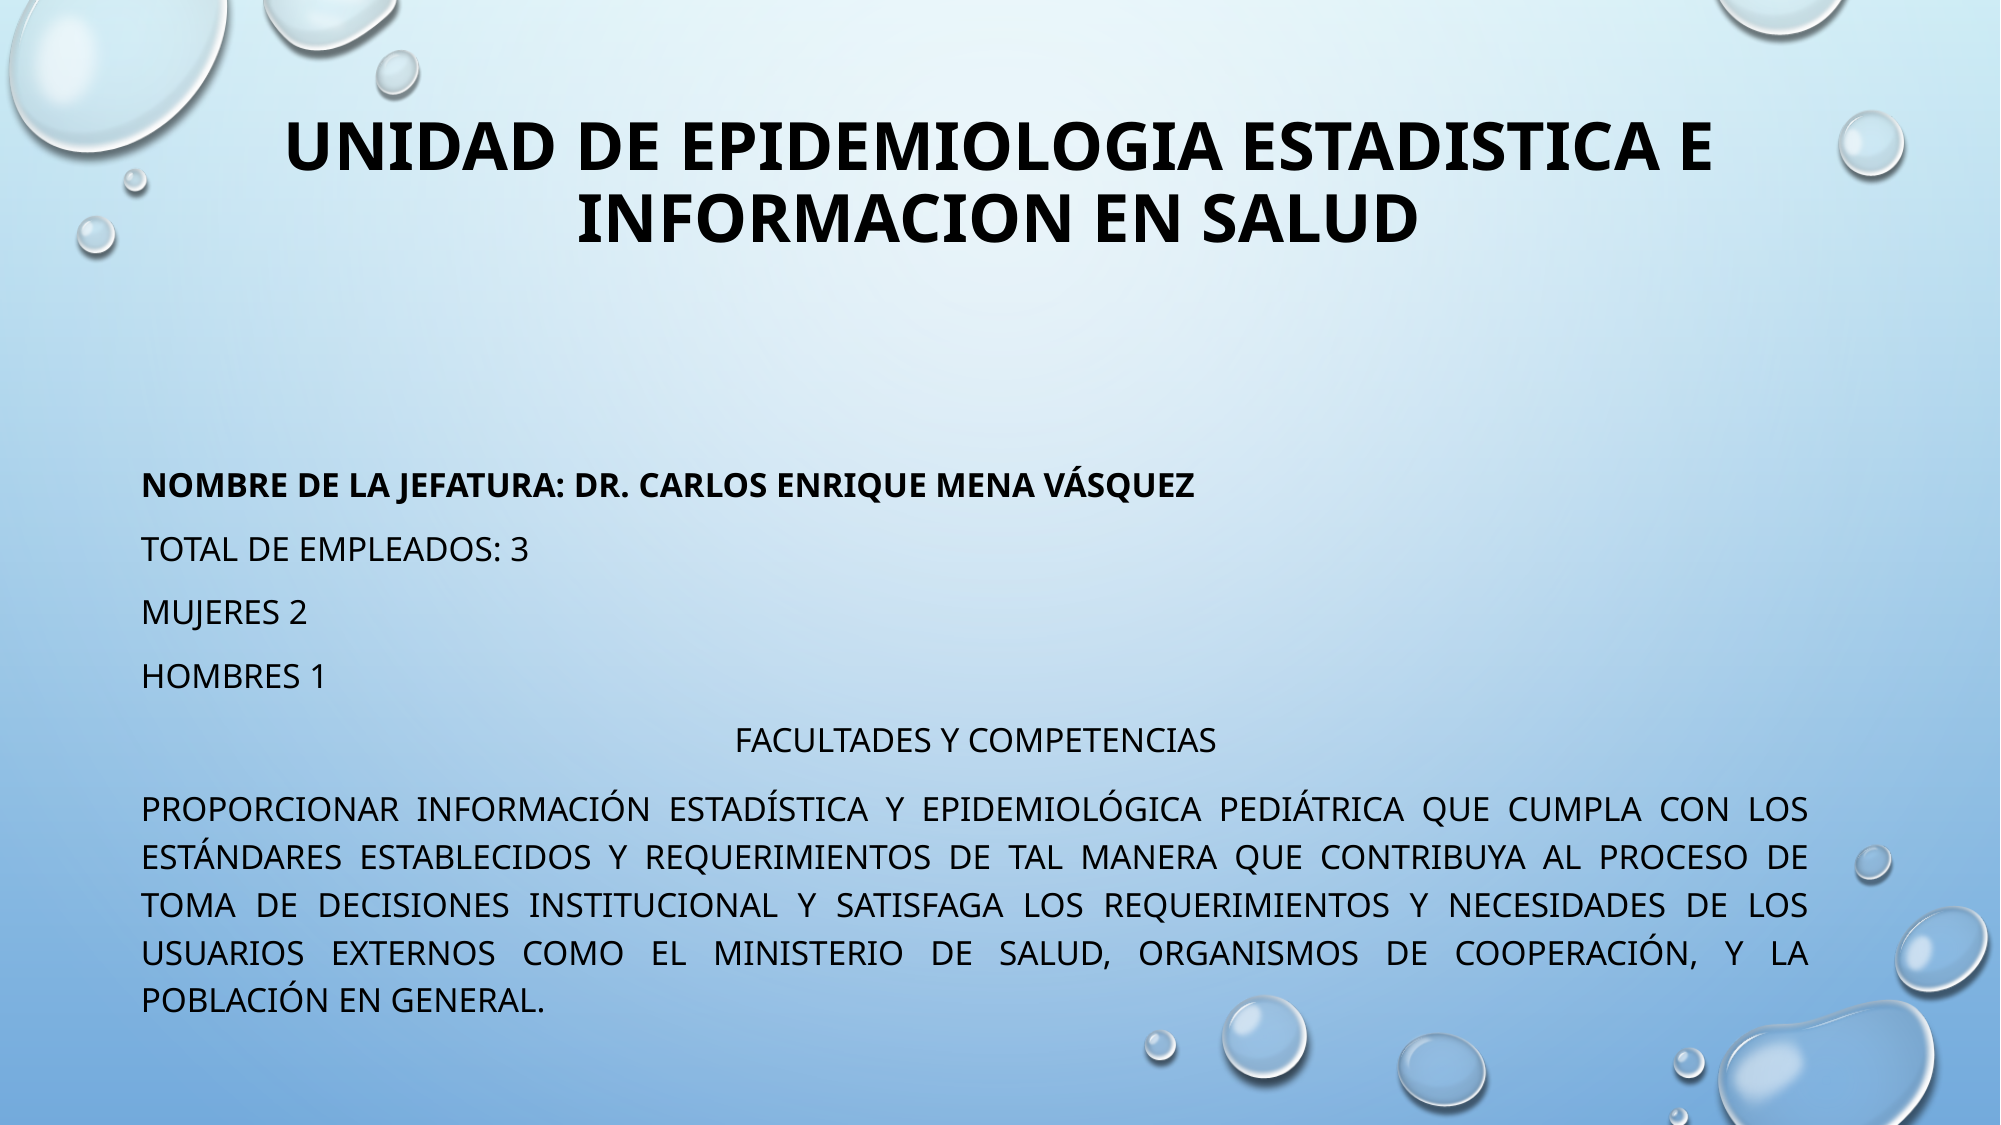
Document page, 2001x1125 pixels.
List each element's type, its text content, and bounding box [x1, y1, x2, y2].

title UNIDAD DE EPIDEMIOLOGIA ESTADISTICA E INFORMACION EN SALUD [149, 99, 1851, 270]
list Nombre de la Jefatura: Dr. Carlos enrique mena Vásquez Total de Empleados: 3 MUJERES 2 HOMBRES 1 FACULTADES Y COMPETENCIAS Proporcionar información estadística y epidemiológica pediátrica que cumpla con los estándares establecidos y requerimientos de tal manera que contribuya al proceso de toma de decisiones institucional y satisfaga los requerimientos y necesidades de los usuarios externos como el Ministerio de Salud, organismos de cooperación, y la población en general. [125, 384, 1826, 1096]
picture [0, 0, 2000, 1125]
